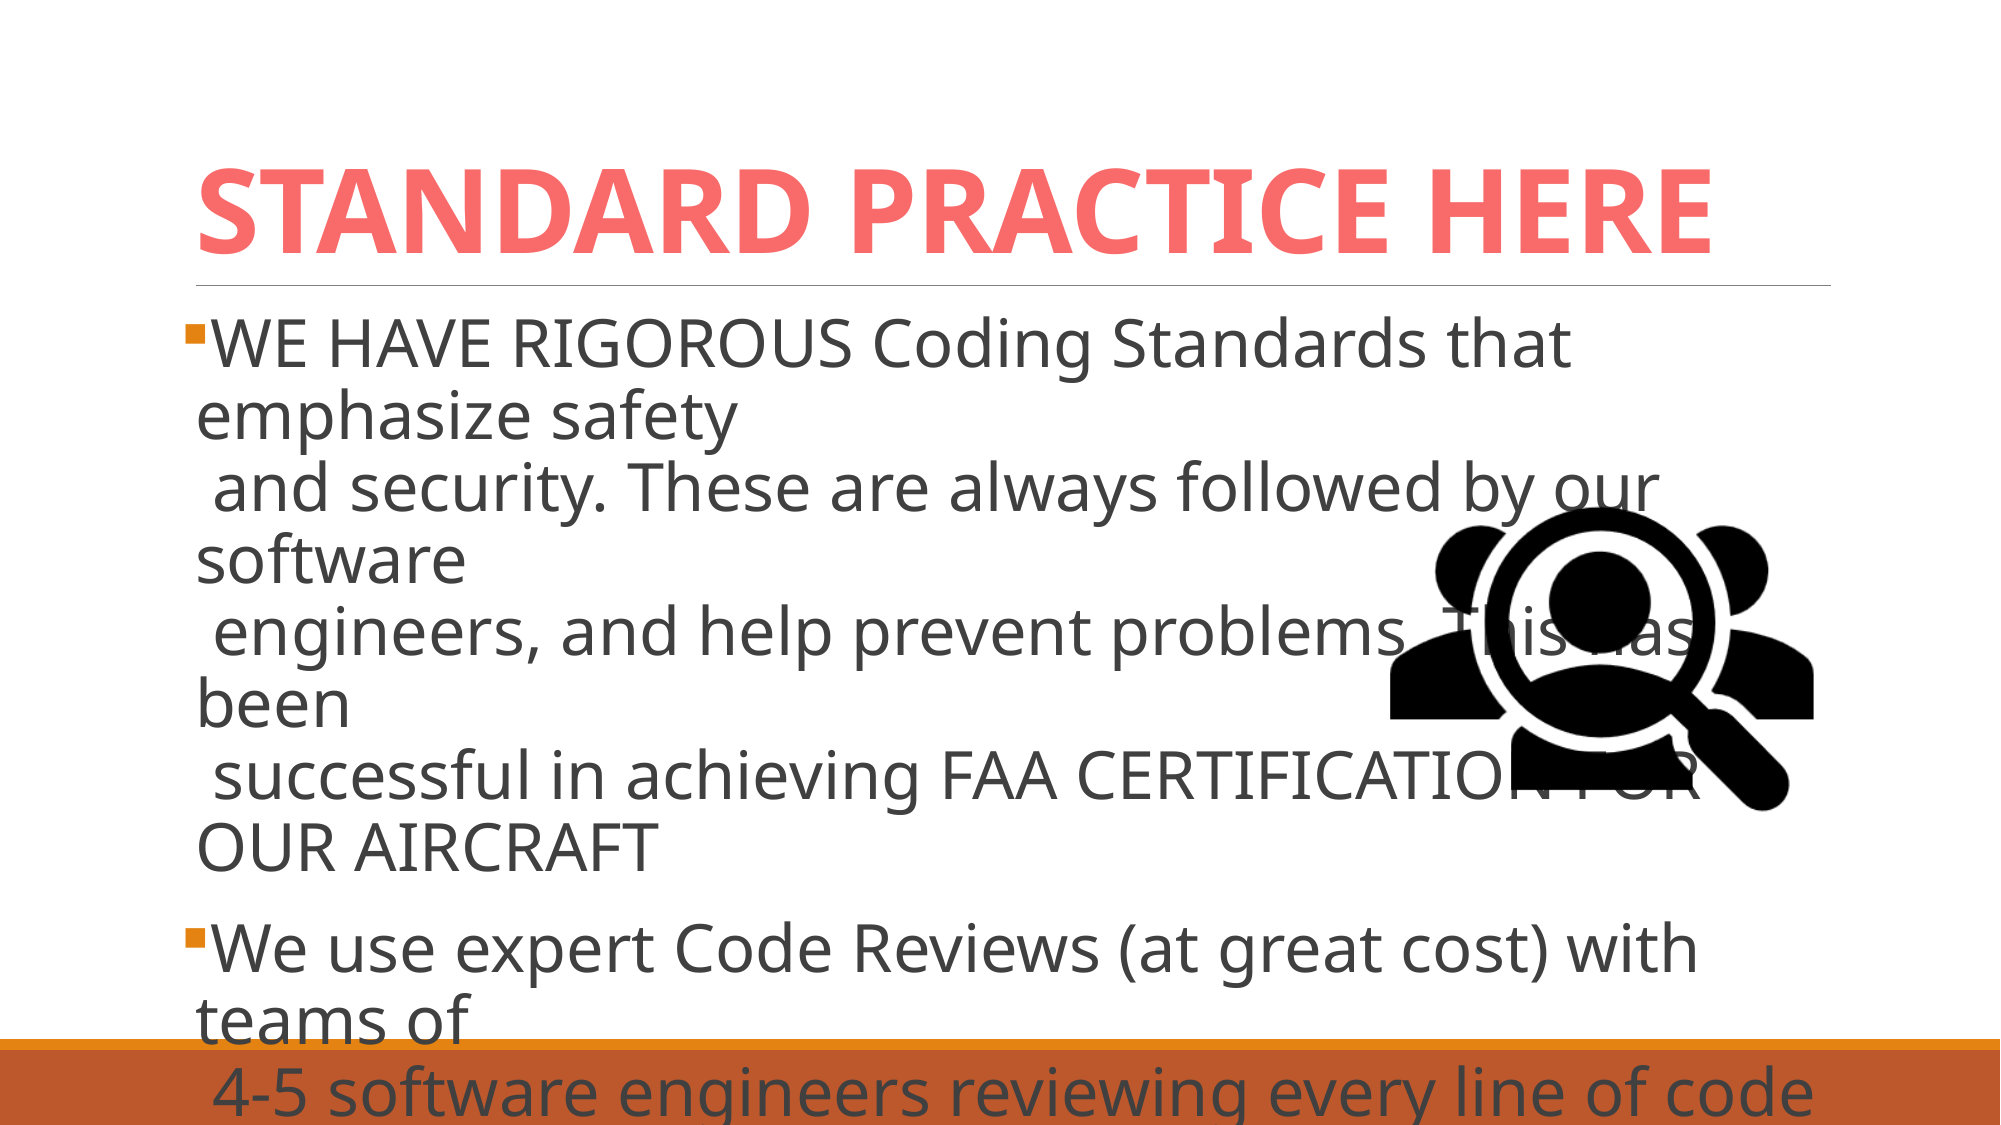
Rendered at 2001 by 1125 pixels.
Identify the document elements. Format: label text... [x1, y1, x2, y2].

list WE HAVE RIGOROUS Coding Standards that emphasize safety and security. These are always followed by our software engineers, and help prevent problems. This has been successful in achieving FAA CERTIFICATION FOR OUR AIRCRAFT We use expert Code Reviews (at great cost) with teams of 4-5 software engineers reviewing every line of code We have rigorous independent Testing, that ensures code COVERAGE AS MANDATED BY FAA standards [180, 302, 1830, 963]
picture [1359, 416, 1845, 902]
title STANDARD PRACTICE HERE [180, 47, 1830, 285]
